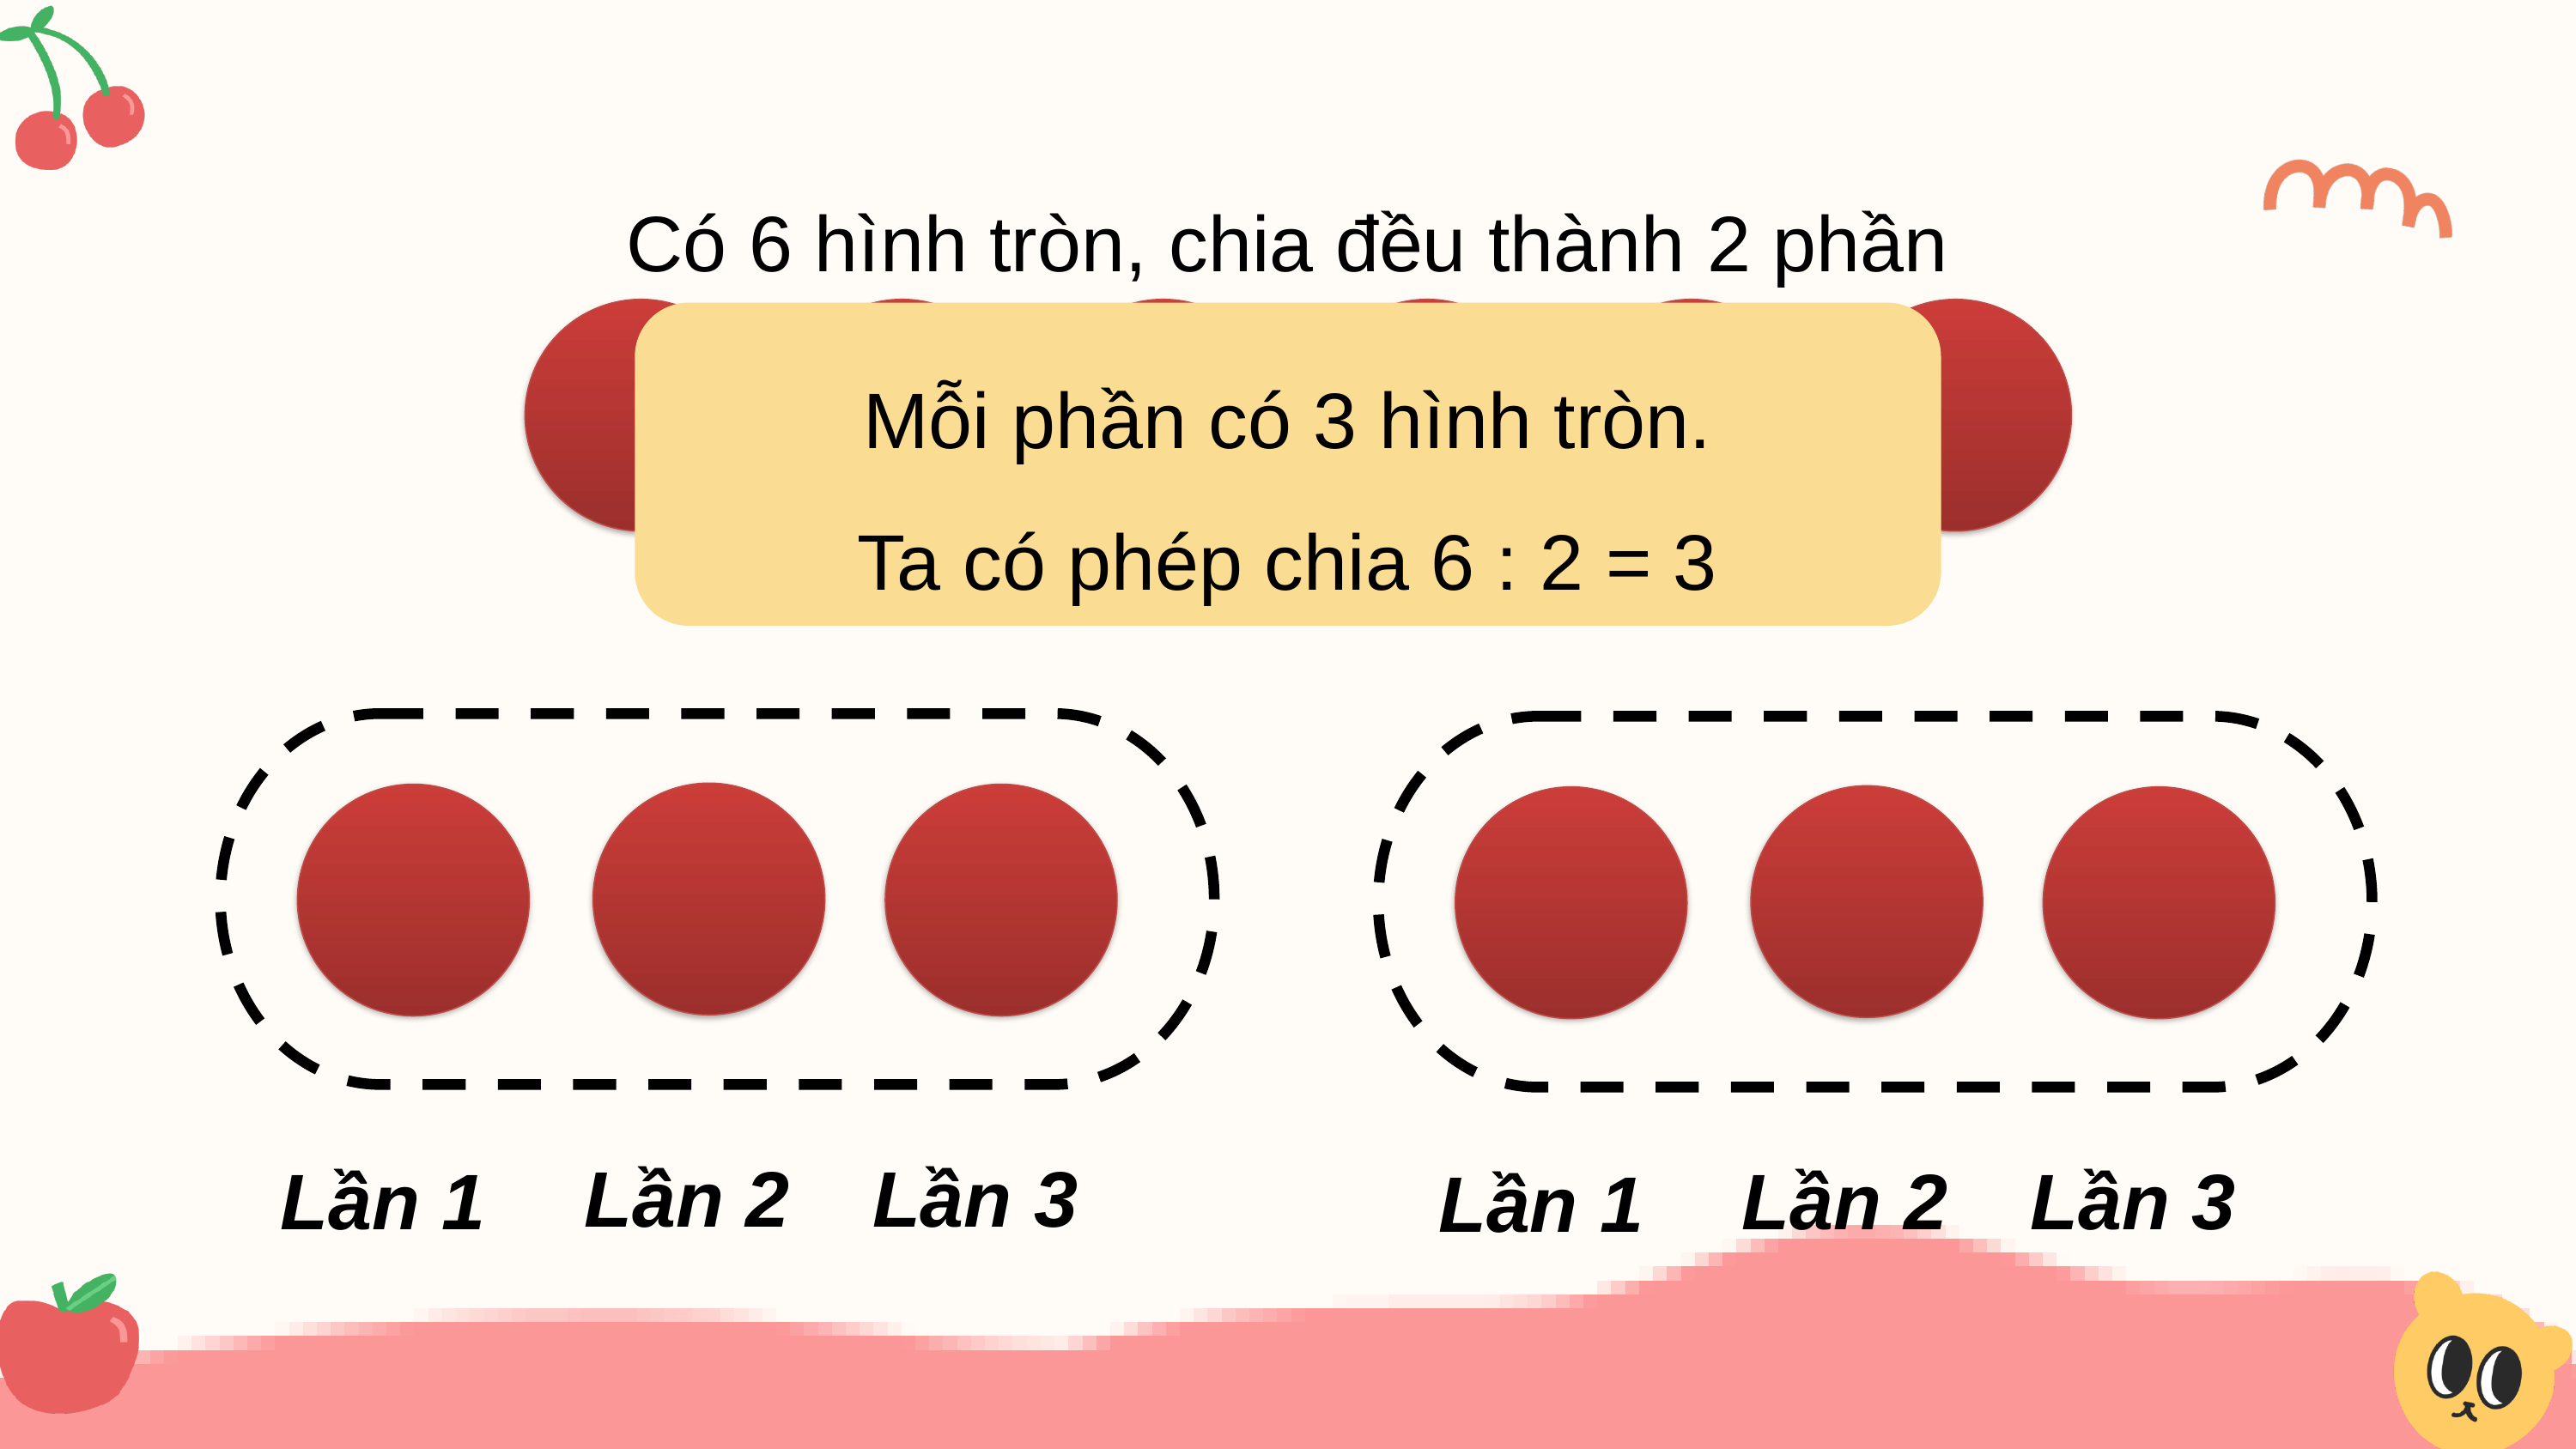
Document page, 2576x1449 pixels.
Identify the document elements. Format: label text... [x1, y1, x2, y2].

text_box [1913, 298, 2073, 532]
text_box Lần 1 [1351, 1100, 1654, 1209]
text_box Lần 3 [1942, 1097, 2324, 1209]
text_box Lần 2 [496, 1094, 785, 1209]
text_box [218, 712, 1217, 1087]
picture [0, 1211, 2576, 1449]
text_box Có 6 hình tròn, chia đều thành 2 phần [532, 139, 2044, 294]
text_box Lần 1 [192, 1097, 496, 1209]
text_box [1376, 714, 2374, 1089]
text_box Lần 2 [1654, 1097, 1942, 1209]
text_box [2042, 785, 2276, 1020]
text_box Lần 3 [785, 1094, 1166, 1209]
picture [2262, 99, 2462, 293]
text_box Mỗi phần có 3 hình tròn. Ta có phép chia 6 : 2 = 3 [633, 300, 1943, 628]
picture [0, 4, 145, 171]
text_box [884, 783, 1118, 1017]
text_box [524, 298, 672, 532]
